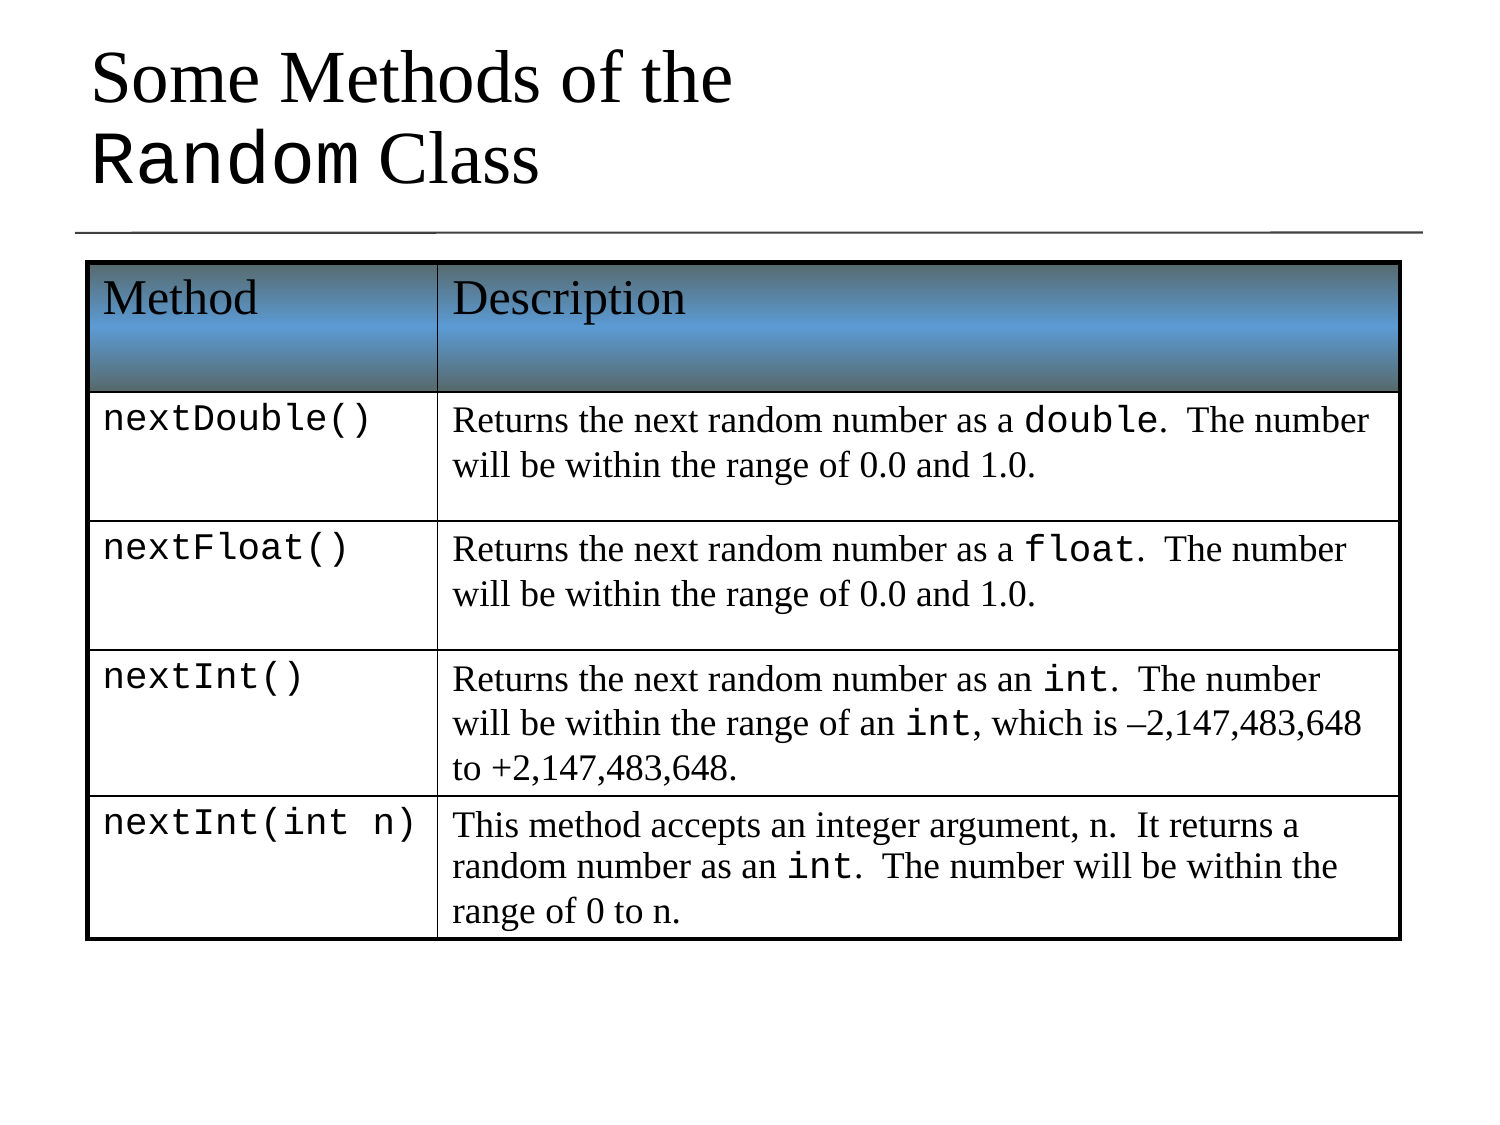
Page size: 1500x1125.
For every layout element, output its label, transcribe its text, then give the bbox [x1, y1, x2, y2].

table_header Method [90, 265, 437, 391]
table_cell Returns the next random number as an int. The number will be within the range of an int, which is –2,147,483,648 to +2,147,483,648. [438, 651, 1398, 795]
table_cell nextDouble() [90, 393, 437, 520]
title Some Methods of the Random Class [75, 24, 1450, 213]
table_cell nextInt(int n) [90, 797, 437, 937]
table_cell This method accepts an integer argument, n. It returns a random number as an int. The number will be within the range of 0 to n. [438, 797, 1398, 937]
table_cell Returns the next random number as a float. The number will be within the range of 0.0 and 1.0. [438, 522, 1398, 649]
table_cell nextInt() [90, 651, 437, 795]
table_cell nextFloat() [90, 522, 437, 649]
table_cell Returns the next random number as a double. The number will be within the range of 0.0 and 1.0. [438, 393, 1398, 520]
table_header Description [438, 265, 1398, 391]
